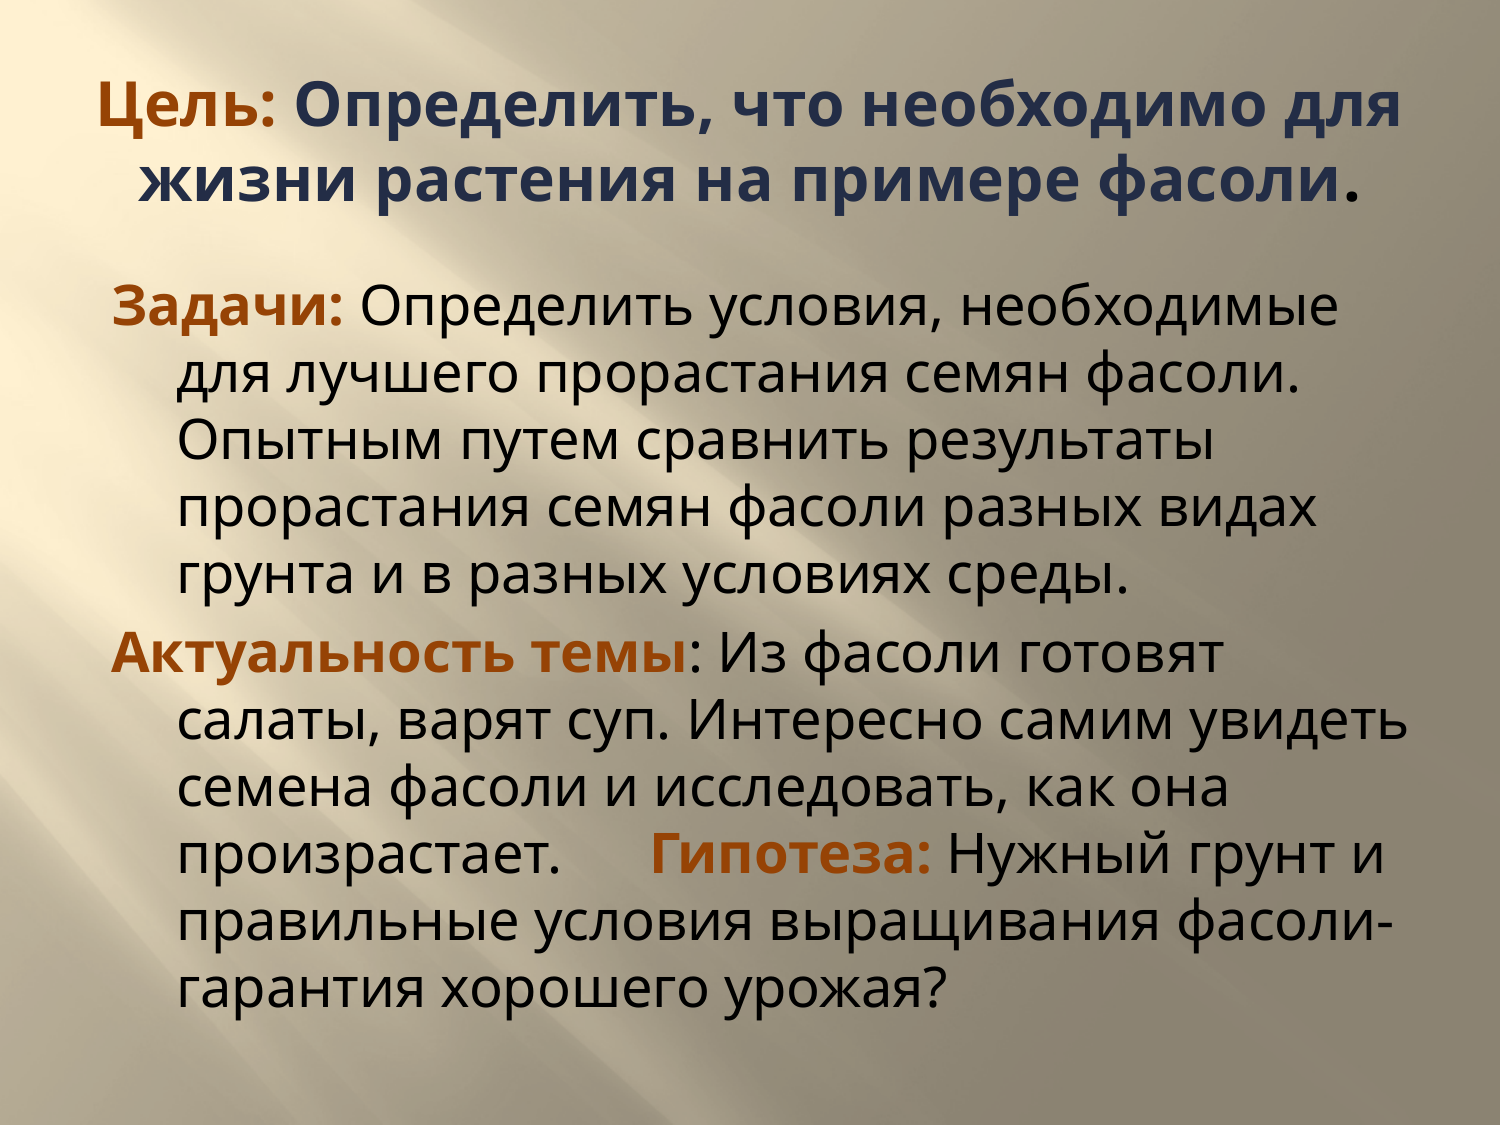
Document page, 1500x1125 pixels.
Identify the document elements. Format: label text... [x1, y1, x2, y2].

list Задачи: Определить условия, необходимые для лучшего прорастания семян фасоли. Опытным путем сравнить результаты прорастания семян фасоли разных видах грунта и в разных условиях среды. Актуальность темы: Из фасоли готовят салаты, варят суп. Интересно самим увидеть семена фасоли и исследовать, как она произрастает. Гипотеза: Нужный грунт и правильные условия выращивания фасоли- гарантия хорошего урожая? [75, 262, 1425, 1035]
title Цель: Определить, что необходимо для жизни растения на примере фасоли. [75, 45, 1425, 233]
